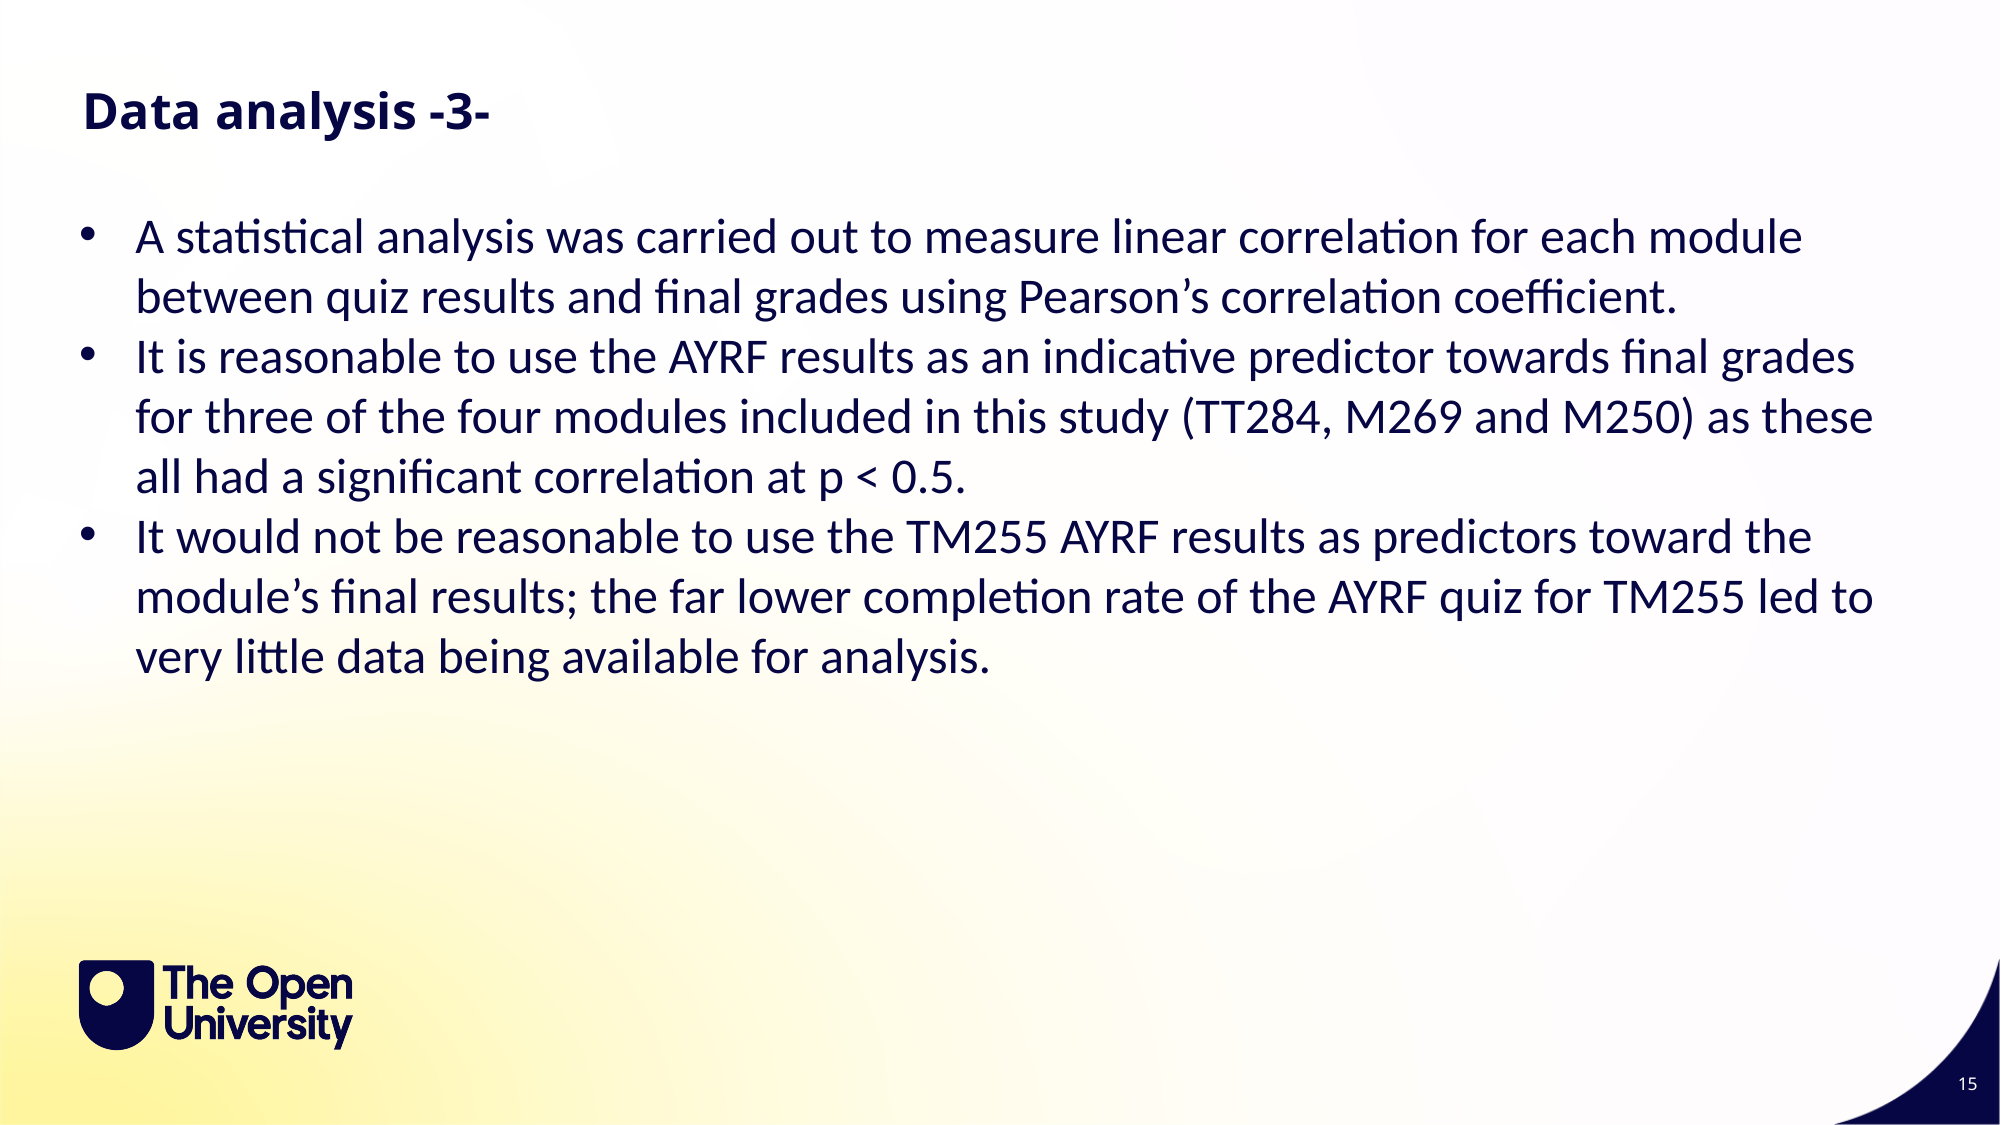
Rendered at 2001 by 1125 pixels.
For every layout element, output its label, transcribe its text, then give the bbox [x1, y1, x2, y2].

text_box A statistical analysis was carried out to measure linear correlation for each module between quiz results and final grades using Pearson’s correlation coefficient. It is reasonable to use the AYRF results as an indicative predictor towards final grades for three of the four modules included in this study (TT284, M269 and M250) as these all had a significant correlation at p < 0.5. It would not be reasonable to use the TM255 AYRF results as predictors toward the module’s final results; the far lower completion rate of the AYRF quiz for TM255 led to very little data being available for analysis. [67, 147, 1893, 1006]
text_box Data analysis -3- [67, 66, 1835, 148]
picture [77, 1006, 358, 1053]
picture [1834, 959, 2000, 1125]
